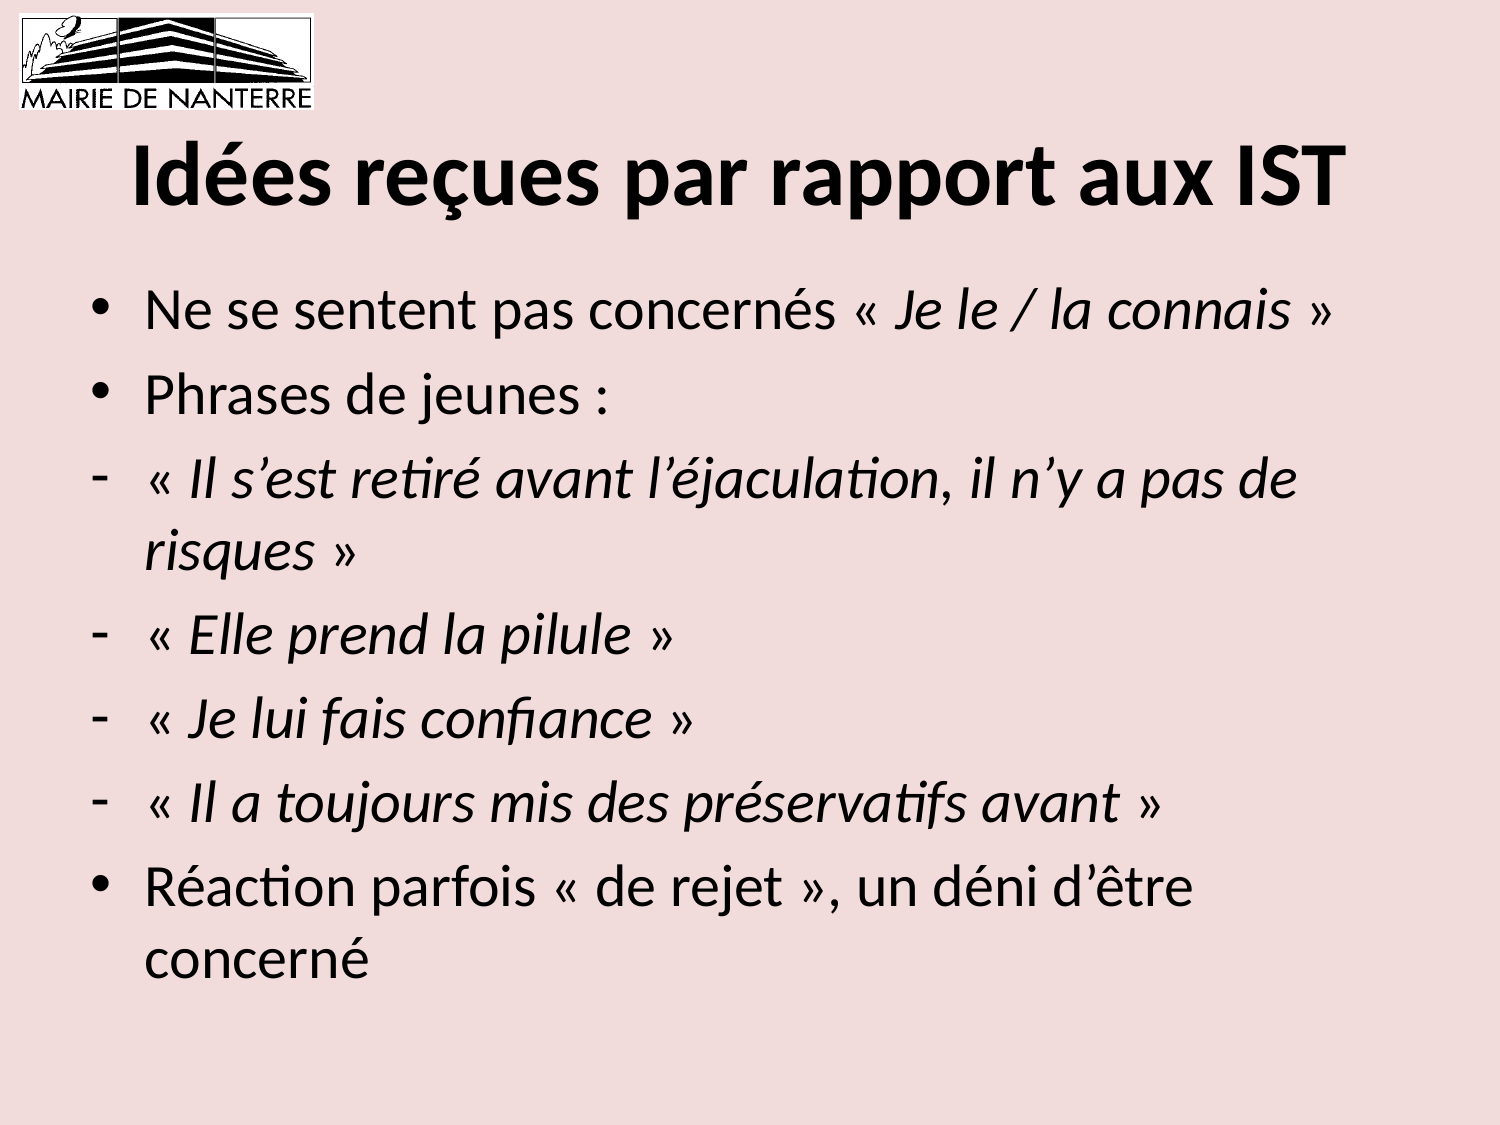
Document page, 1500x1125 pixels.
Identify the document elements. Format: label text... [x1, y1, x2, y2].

list Ne se sentent pas concernés « Je le / la connais » Phrases de jeunes : « Il s’est retiré avant l’éjaculation, il n’y a pas de risques » « Elle prend la pilule » « Je lui fais confiance » « Il a toujours mis des préservatifs avant » Réaction parfois « de rejet », un déni d’être concerné [75, 262, 1425, 1005]
title Idées reçues par rapport aux IST [75, 75, 1425, 262]
picture [19, 13, 314, 110]
